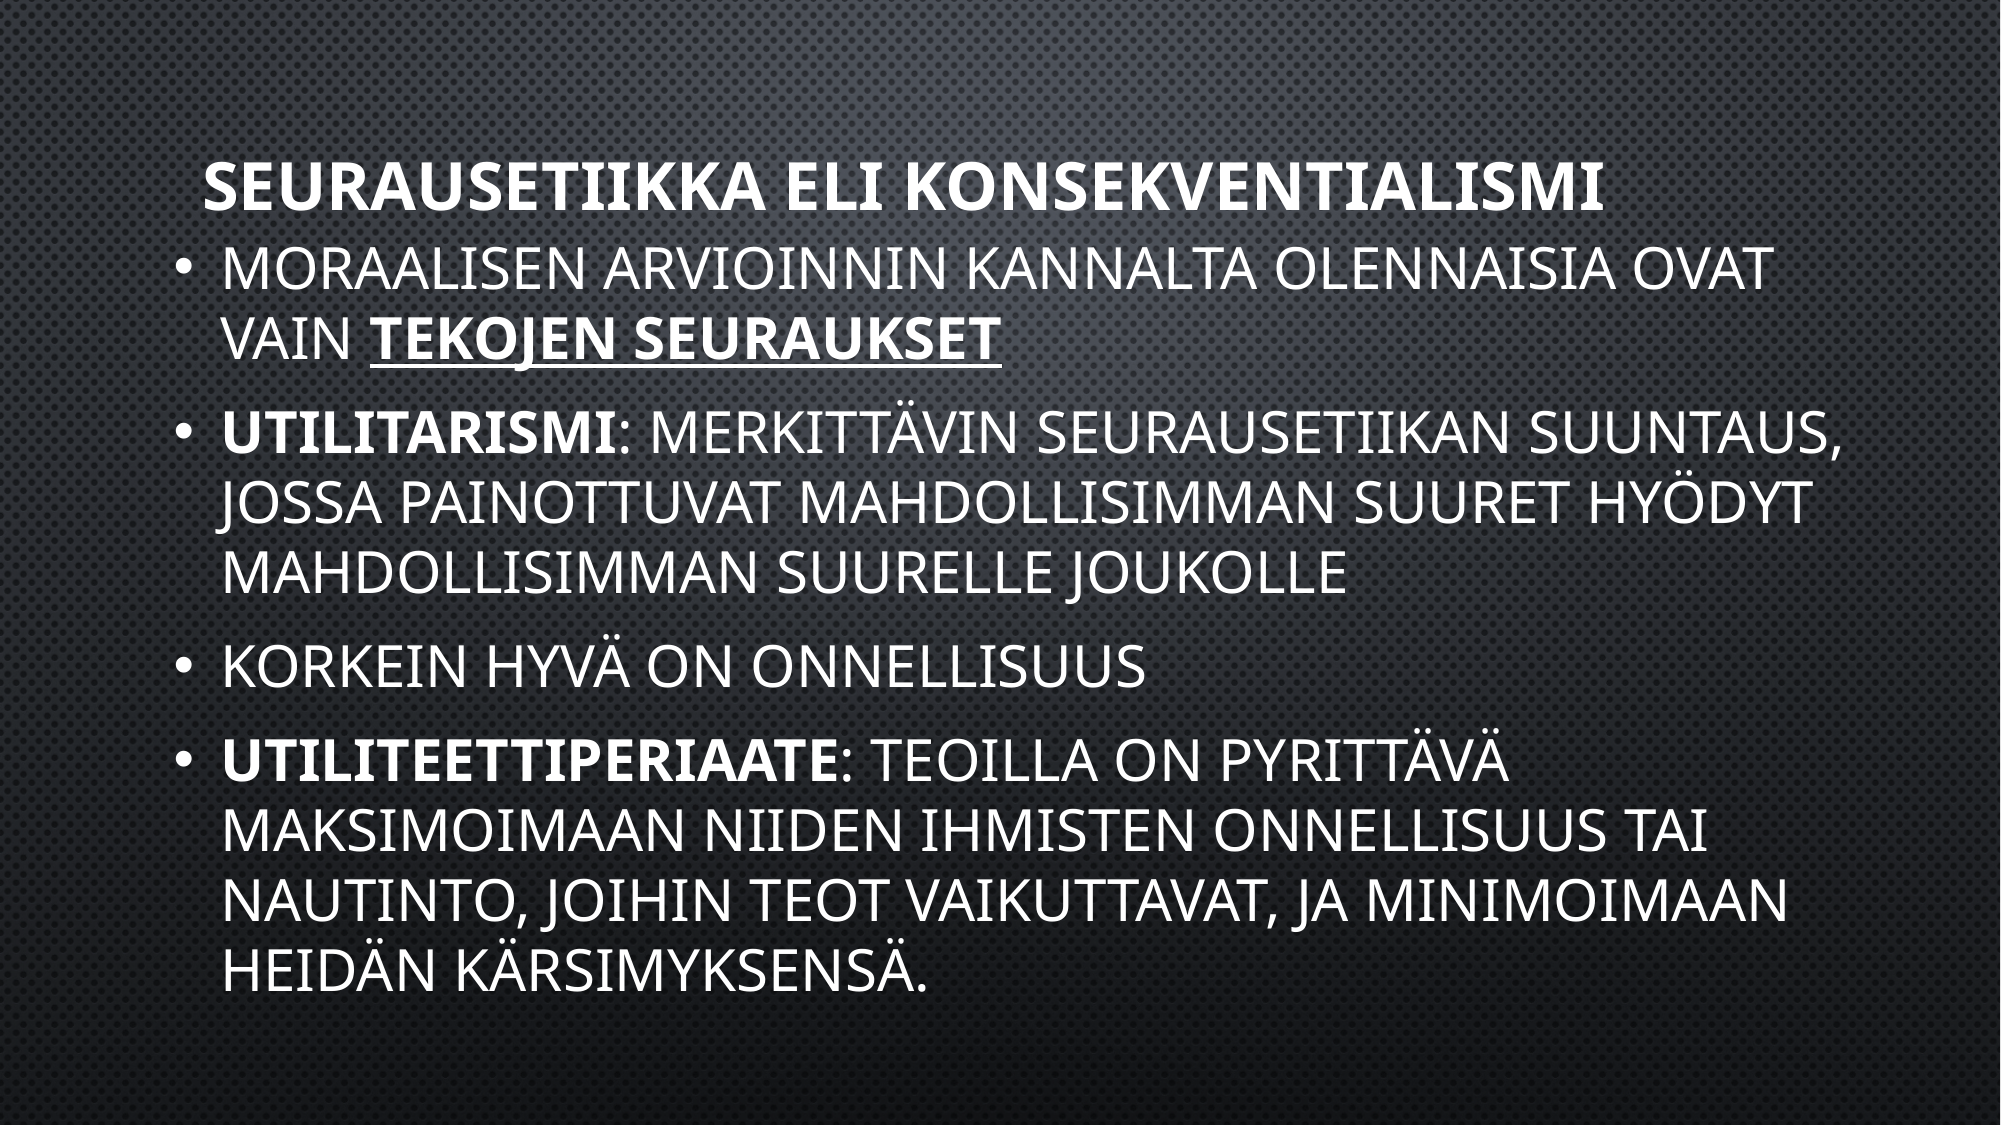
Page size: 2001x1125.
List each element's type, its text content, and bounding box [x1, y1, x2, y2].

title Seurausetiikka eli konsekventialismi [187, 99, 1813, 249]
list moraalisen arvioinnin kannalta olennaisia ovat vain tekojen seuraukset utilitarismi: merkittävin seurausetiikan suuntaus, jossa painottuvat mahdollisimman suuret hyödyt mahdollisimman suurelle joukolle Korkein hyvä on onnellisuus utiliteettiperiaate: teoilla on pyrittävä maksimoimaan niiden ihmisten onnellisuus tai nautinto, joihin teot vaikuttavat, ja minimoimaan heidän kärsimyksensä. [158, 249, 1874, 985]
